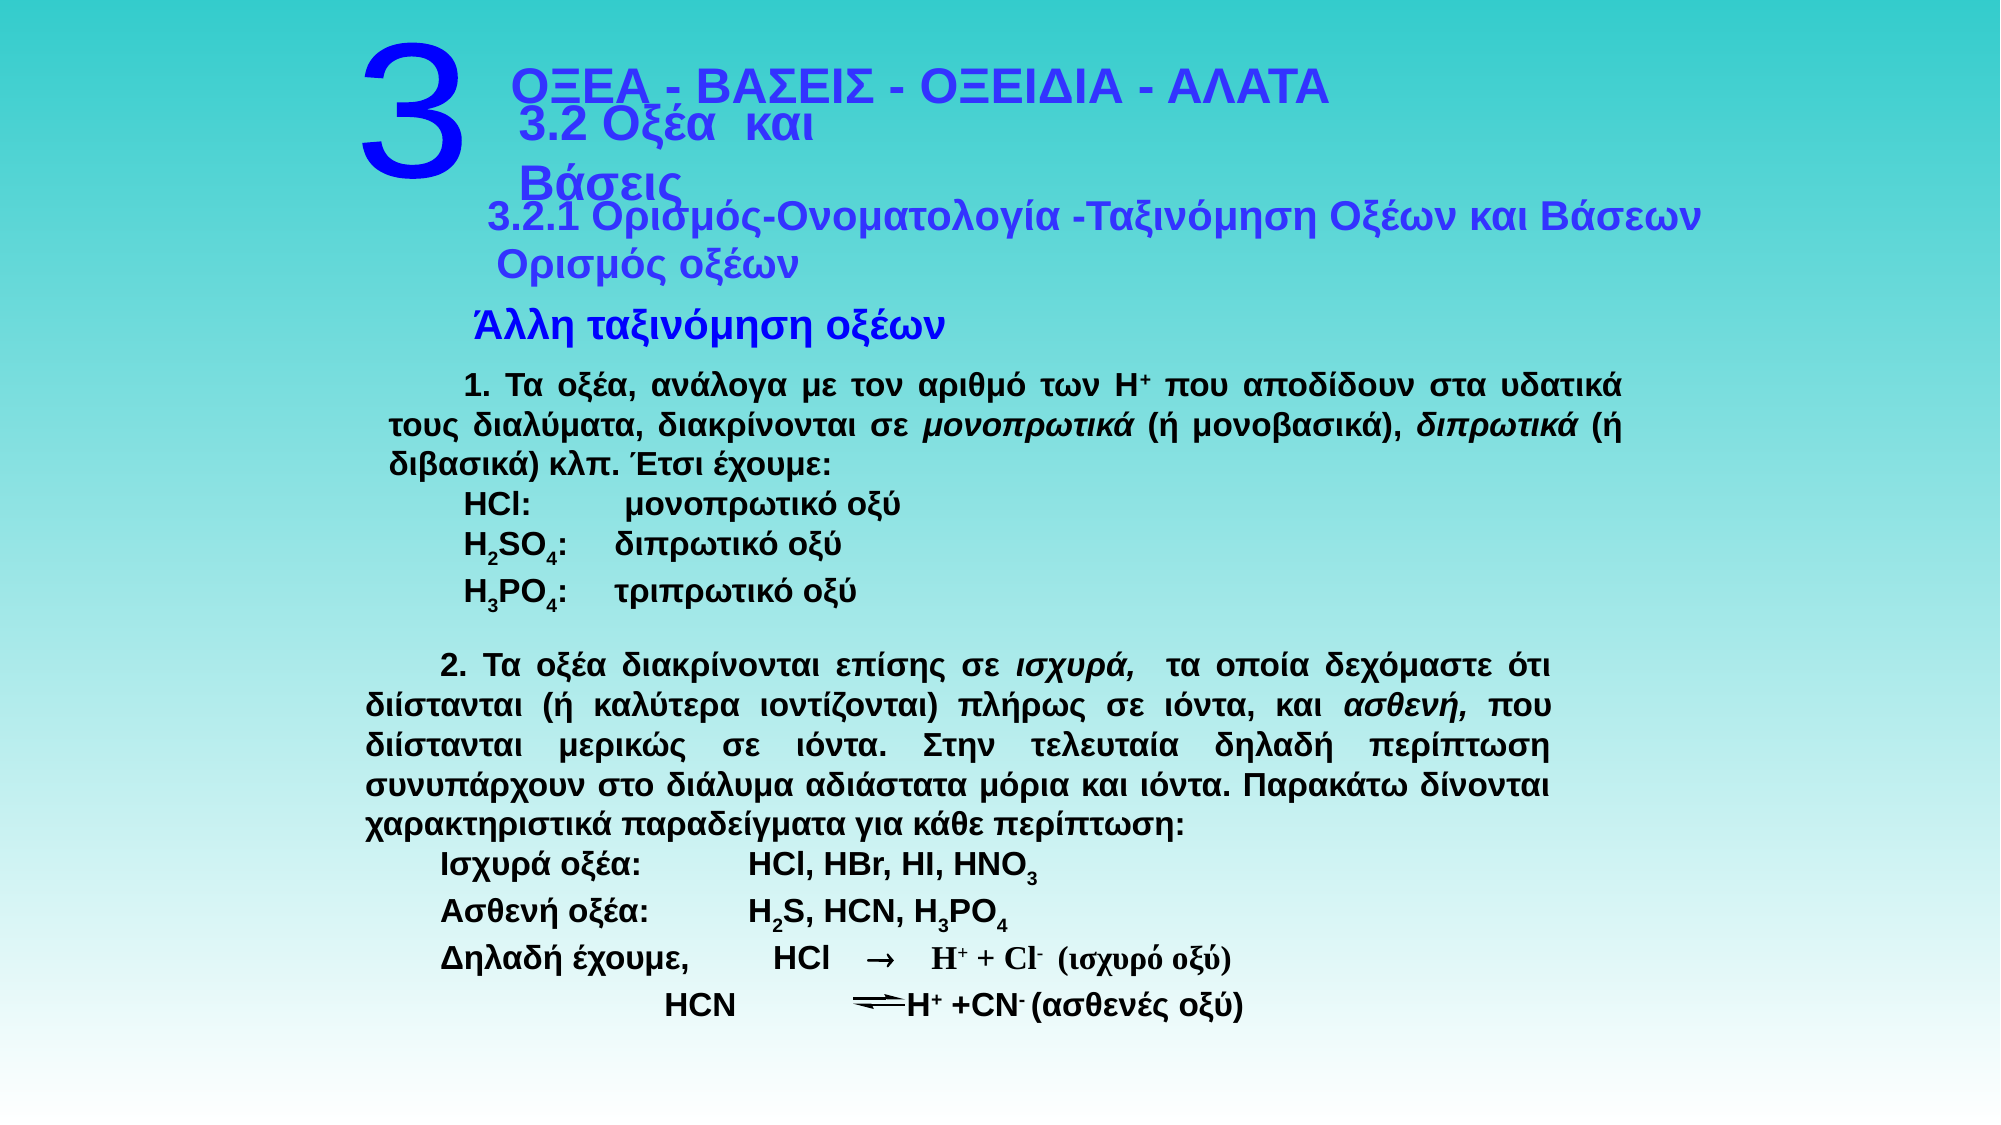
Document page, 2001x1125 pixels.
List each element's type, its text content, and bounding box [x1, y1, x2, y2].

text_box Άλλη ταξινόμηση οξέων [458, 303, 973, 355]
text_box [349, 645, 1568, 1032]
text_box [361, 42, 1733, 295]
text_box 1. Τα οξέα, ανάλογα με τον αριθμό των Η+ που αποδίδουν στα υδατικά τους διαλύματα, διακρίνονται σε μονοπρωτικά (ή μονοβασικά), διπρωτικά (ή διβασικά) κλπ. Έτσι έχουμε: HCl: μονοπρωτικό οξύ H2SO4: διπρωτικό οξύ H3PO4: τριπρωτικό οξύ [373, 355, 1638, 624]
